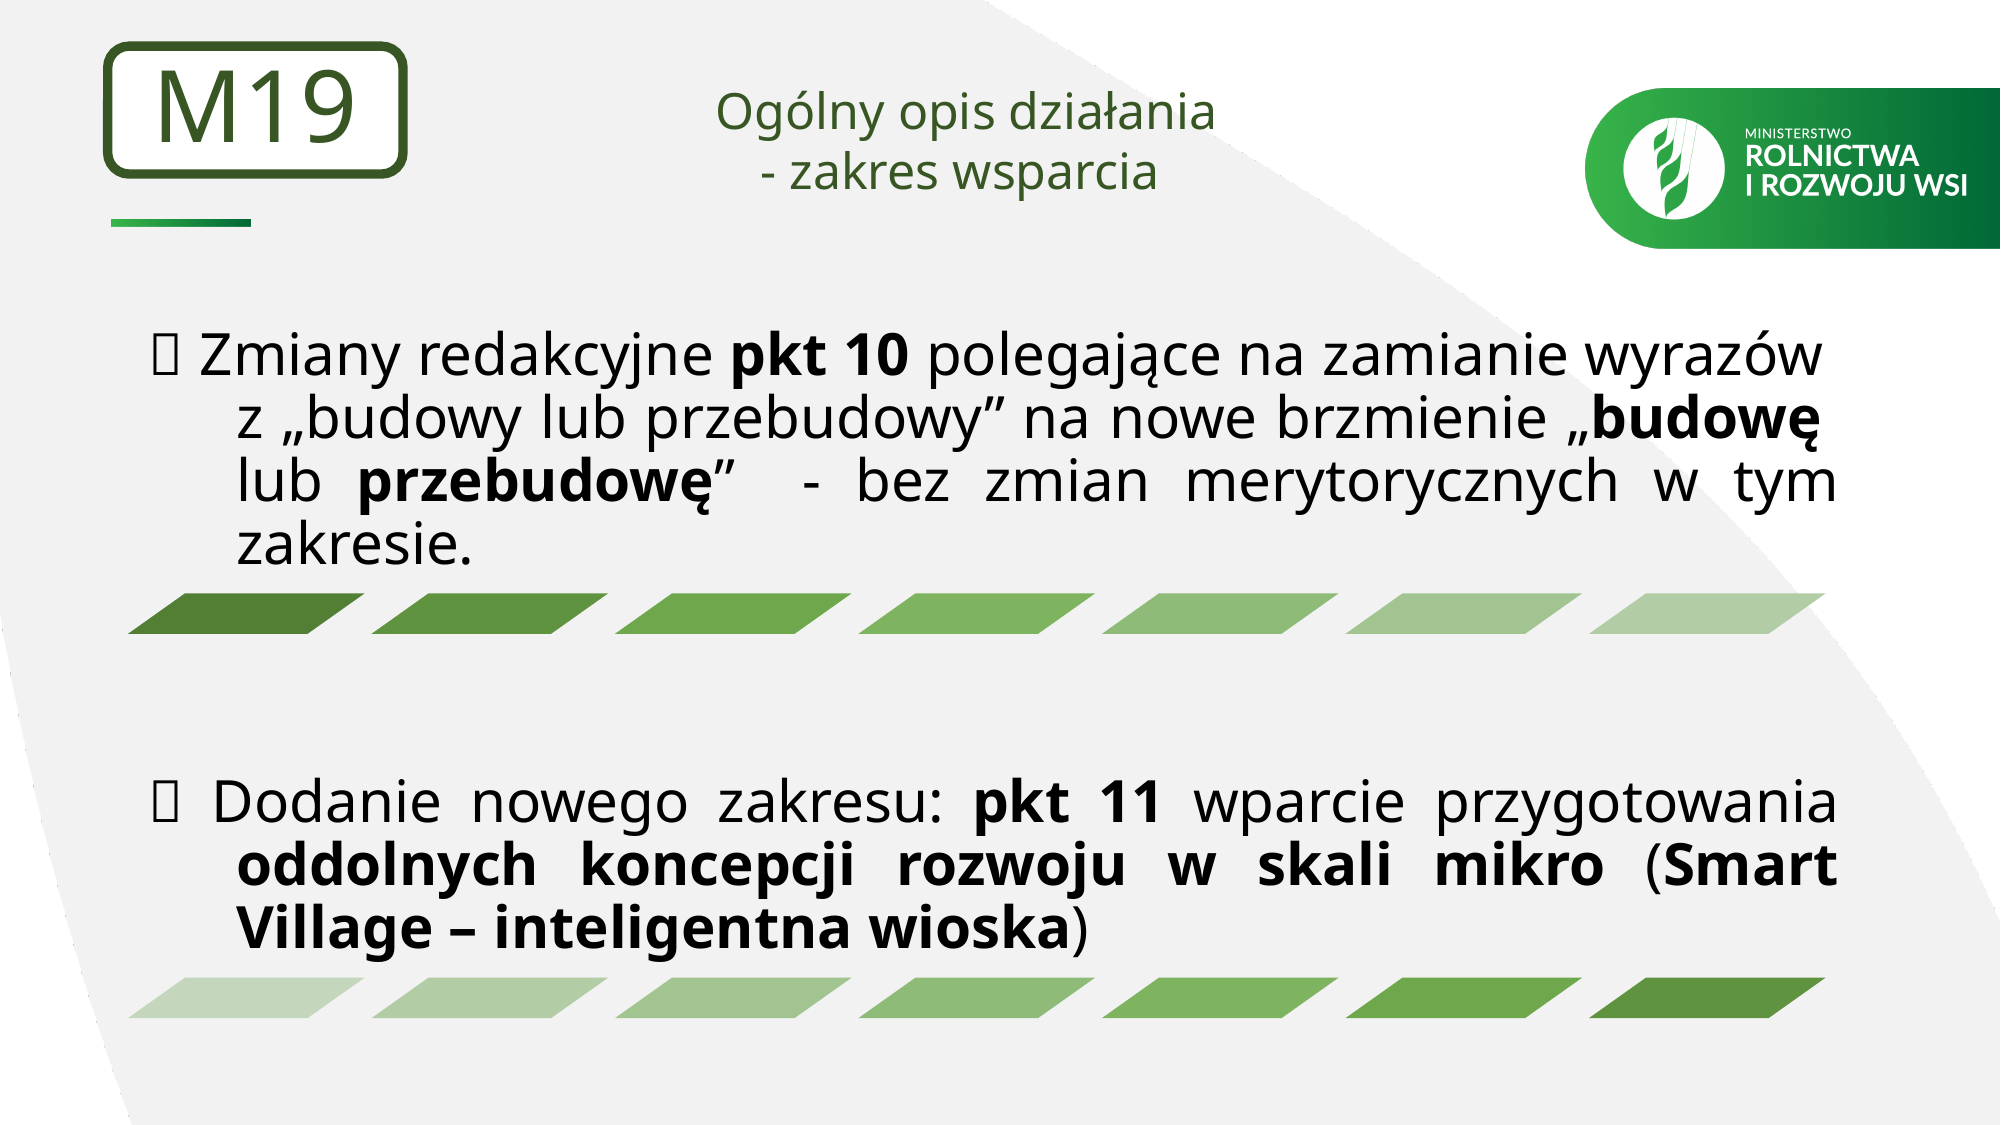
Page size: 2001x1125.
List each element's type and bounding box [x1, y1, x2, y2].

picture [0, 0, 2000, 1125]
text_box [34, 248, 1954, 1125]
